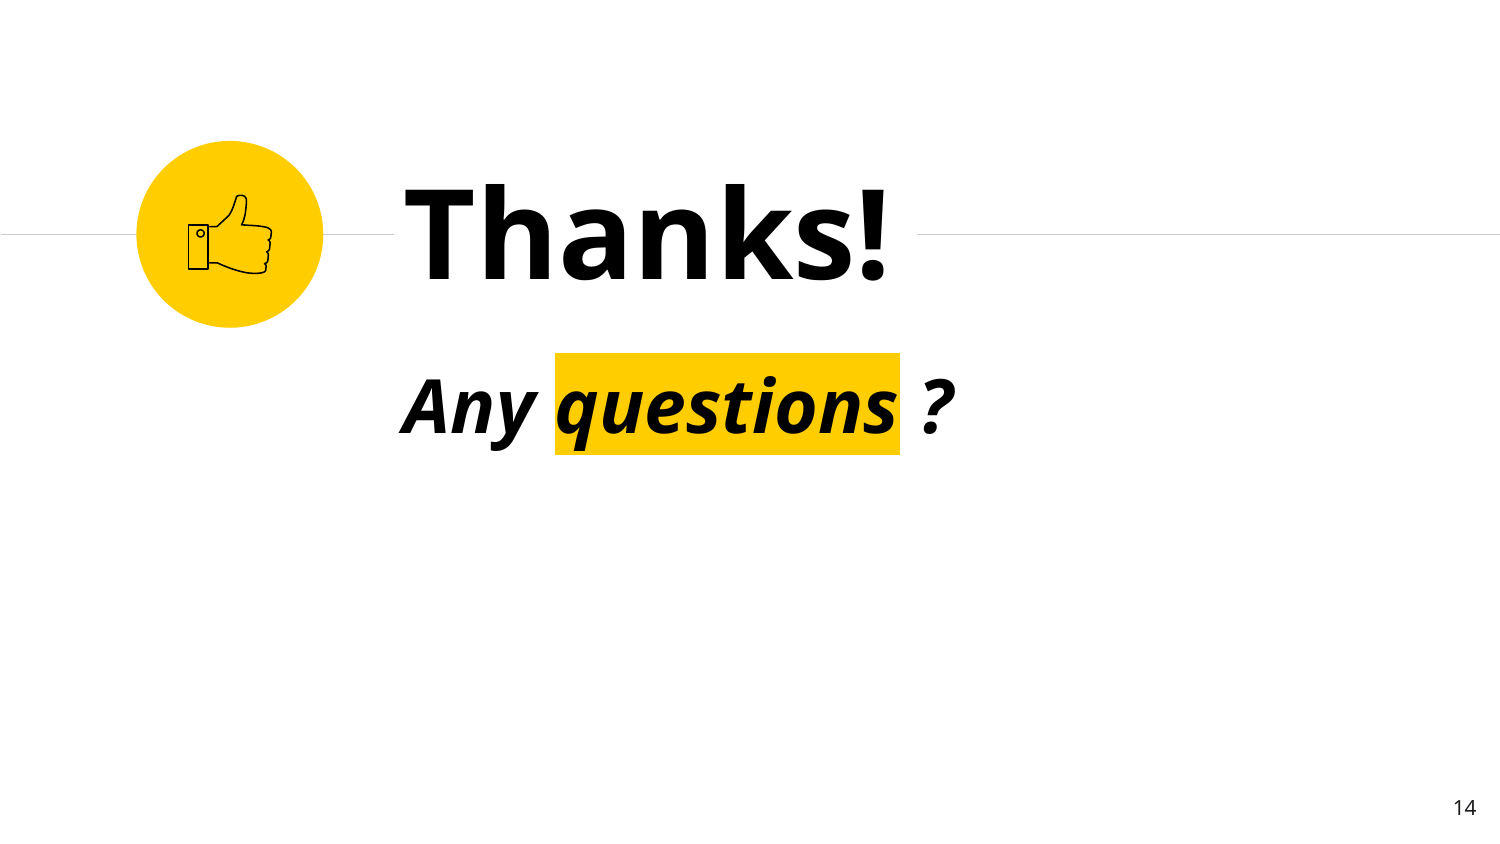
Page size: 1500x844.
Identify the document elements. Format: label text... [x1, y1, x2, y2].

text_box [188, 195, 272, 274]
slide_number 14 [1401, 779, 1492, 844]
text_box [136, 140, 324, 233]
text_box [136, 243, 323, 328]
title Thanks! [389, 133, 1195, 325]
subtitle Any questions ? [389, 343, 1213, 473]
